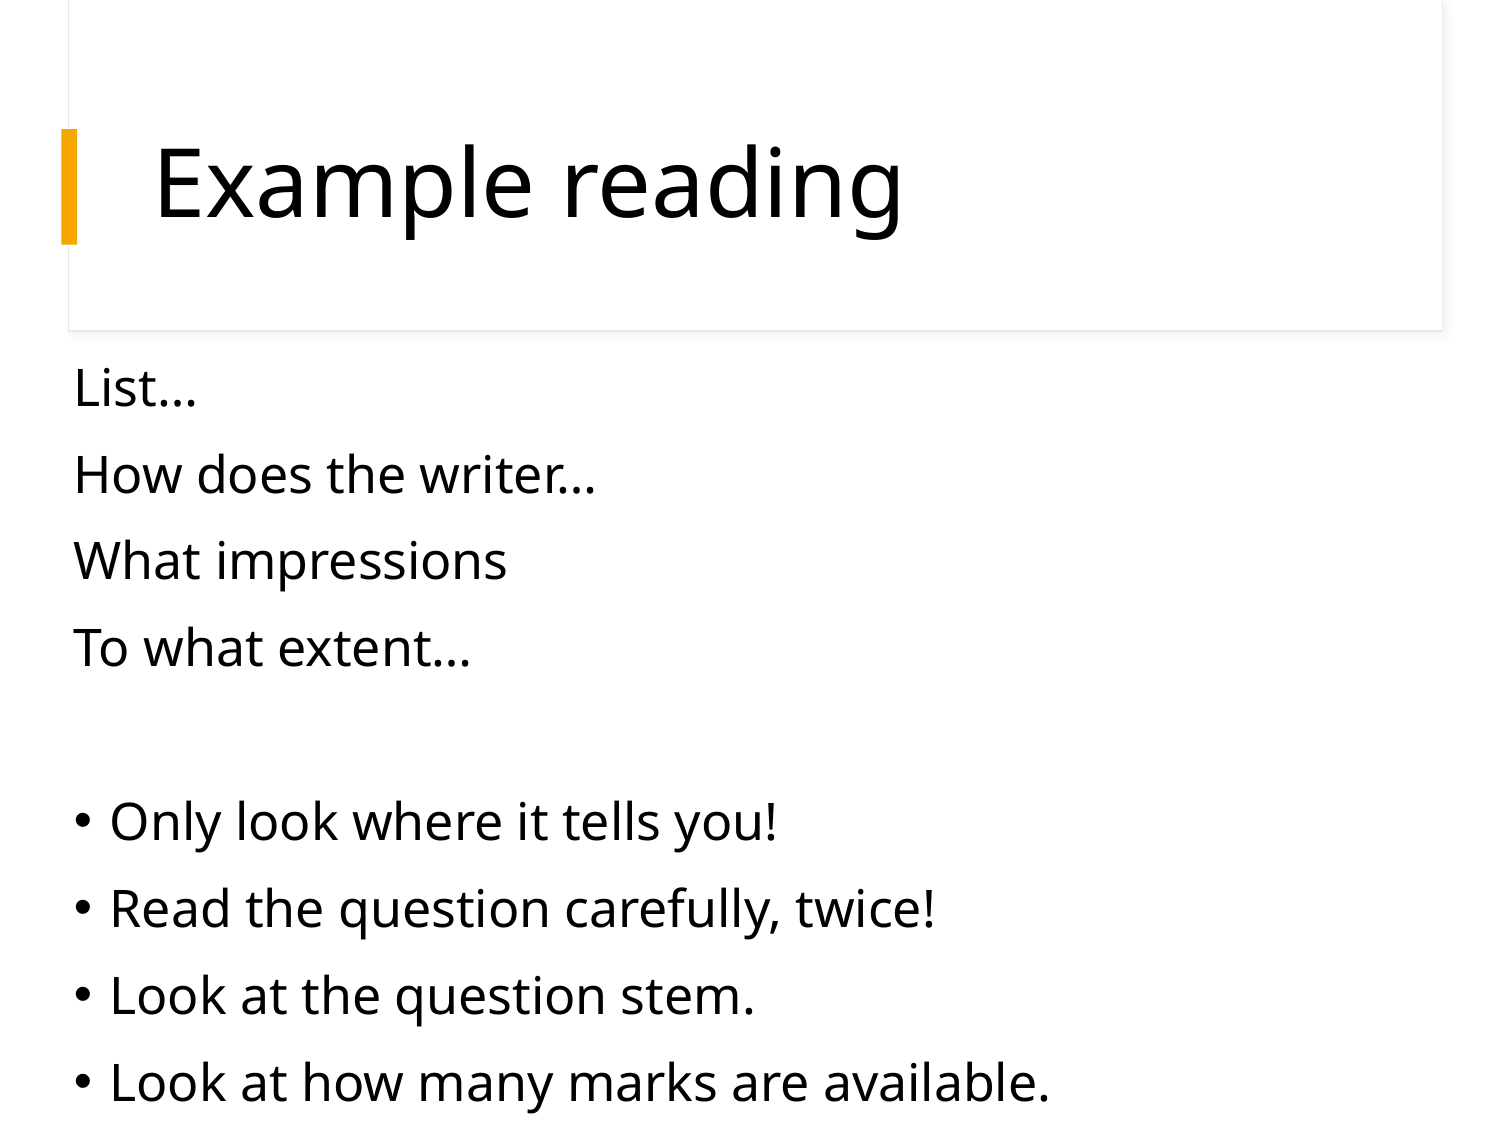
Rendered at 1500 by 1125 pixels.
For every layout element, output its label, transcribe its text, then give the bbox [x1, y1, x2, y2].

title Example reading paper [137, 90, 1389, 284]
list List… How does the writer… What impressions To what extent… Only look where it tells you! Read the question carefully, twice! Look at the question stem. Look at how many marks are available. [58, 340, 1409, 1125]
